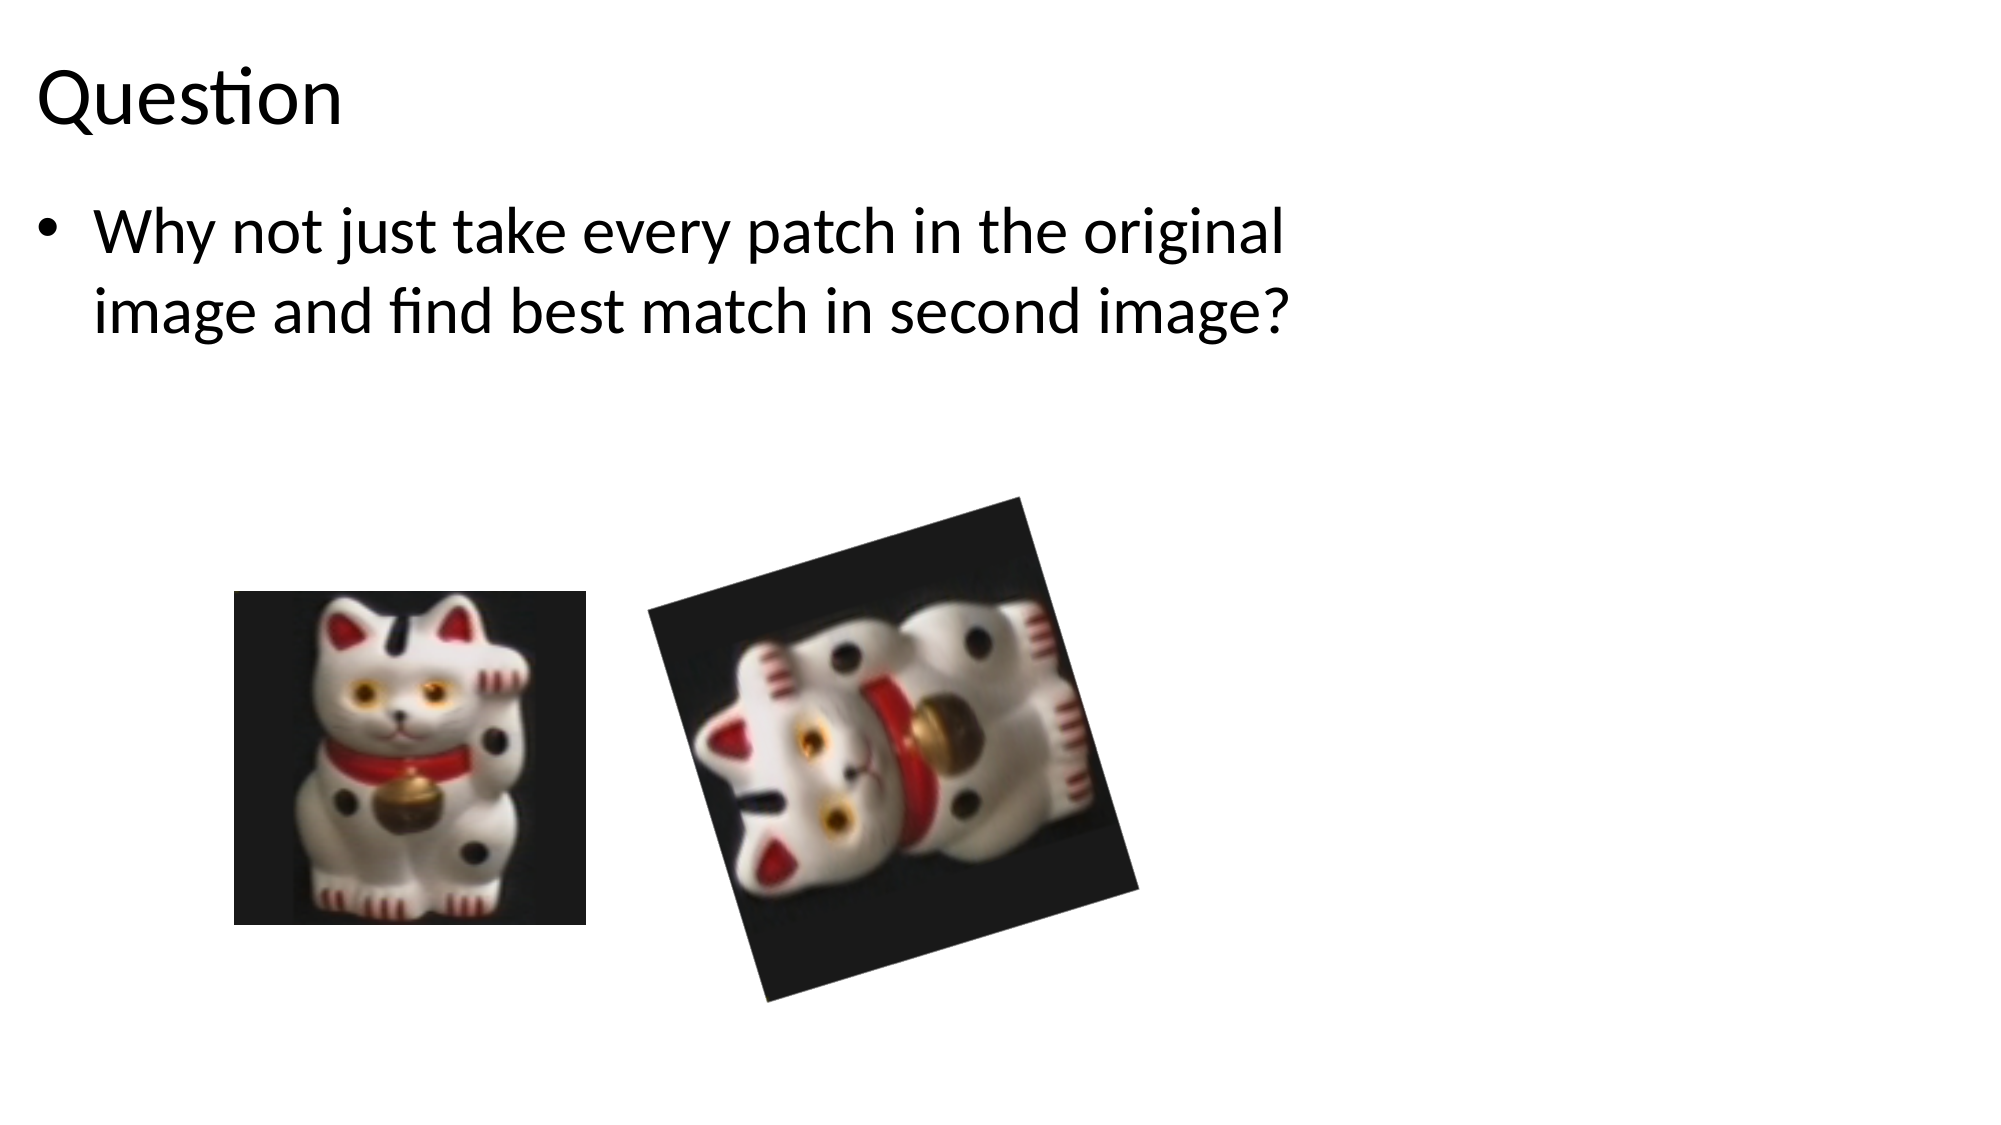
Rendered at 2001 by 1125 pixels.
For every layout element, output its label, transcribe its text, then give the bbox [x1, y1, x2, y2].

picture [234, 591, 586, 925]
picture [649, 498, 1138, 1001]
list Why not just take every patch in the original image and find best match in second image? [21, 178, 1372, 1022]
title Question [21, 16, 1372, 167]
